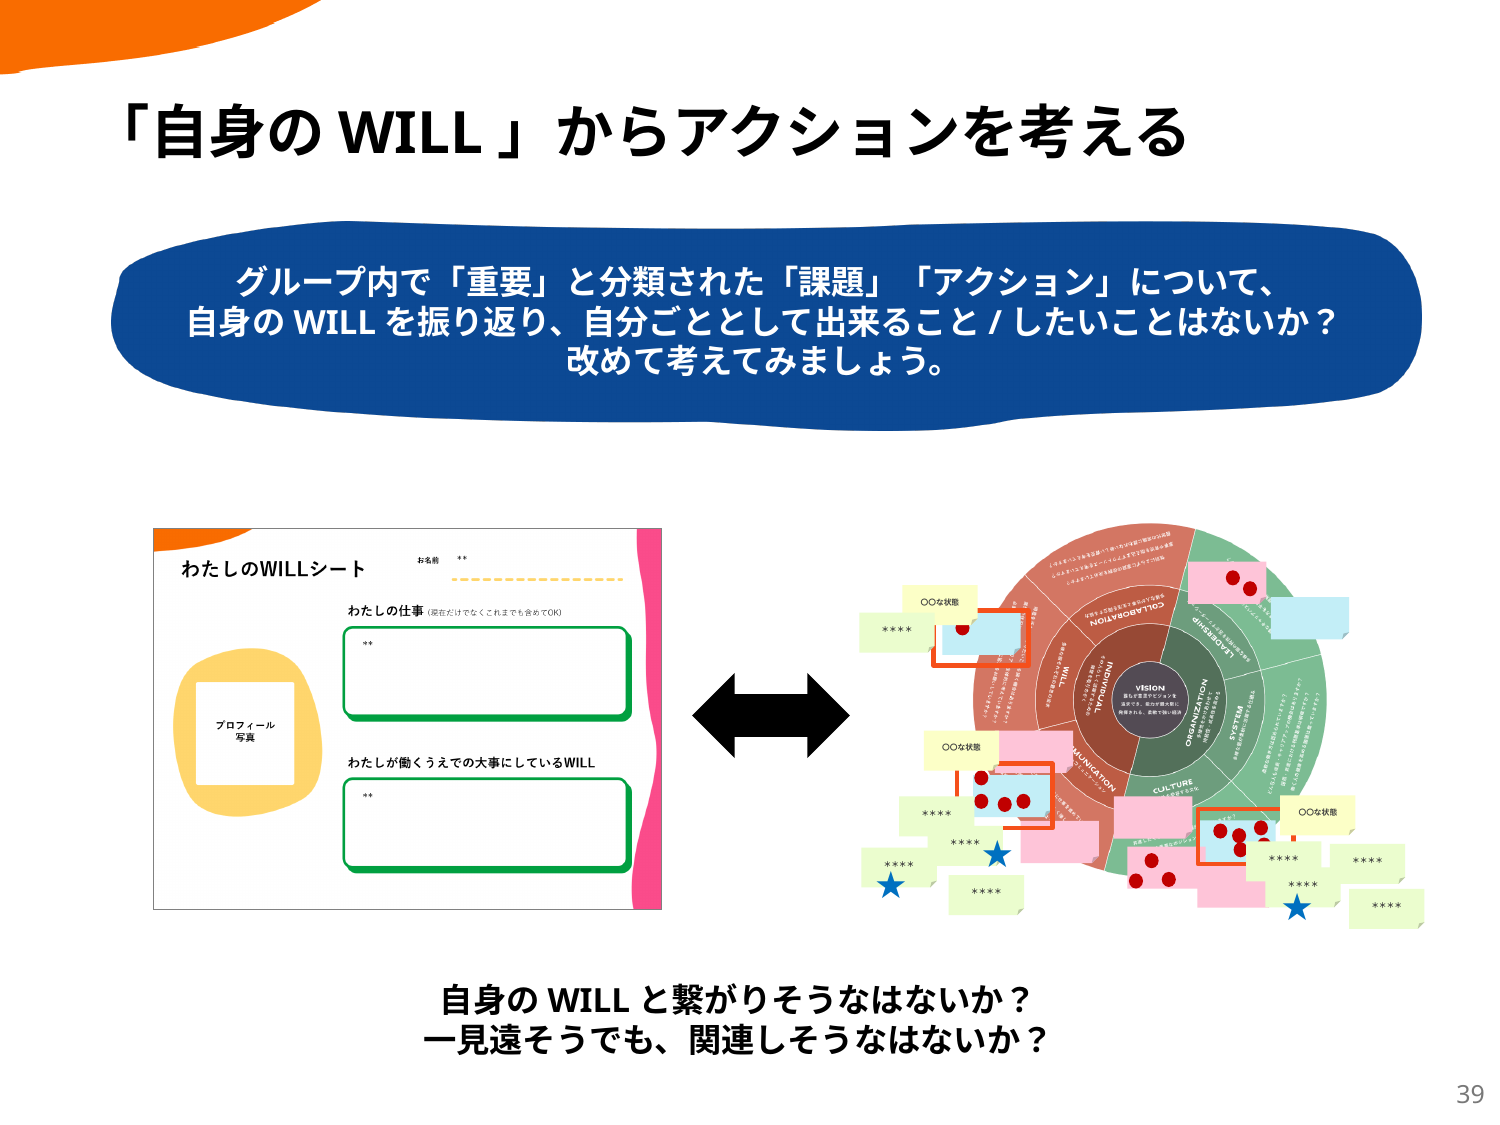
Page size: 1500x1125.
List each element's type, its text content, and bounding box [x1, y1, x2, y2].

slide_number 39 [1162, 1065, 1500, 1125]
text_box [689, 669, 853, 762]
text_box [856, 522, 1426, 937]
picture [0, 0, 1500, 1125]
title 「自身のWILL」からアクションを考える [76, 53, 1371, 217]
text_box 自身のWILLと繋がりそうなはないか？ 一見遠そうでも、関連しそうなはないか？ [408, 971, 1069, 1067]
